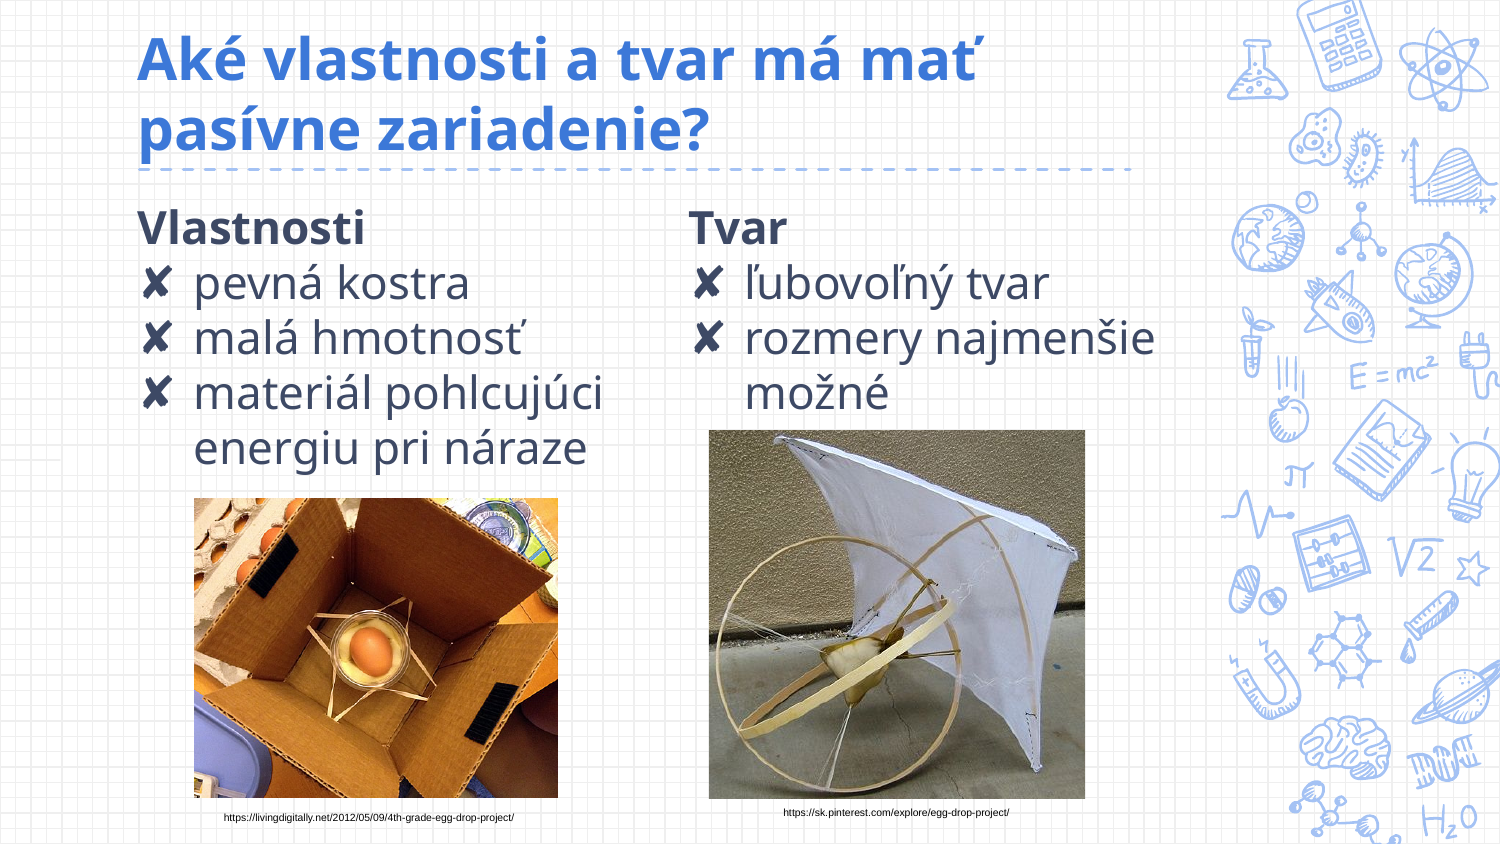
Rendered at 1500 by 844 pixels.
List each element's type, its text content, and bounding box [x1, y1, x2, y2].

text_box https://livingdigitally.net/2012/05/09/4th-grade-egg-drop-project/ [208, 805, 543, 832]
list Vlastnosti pevná kostra malá hmotnosť materiál pohlcujúci energiu pri náraze [122, 183, 641, 492]
list Tvar ľubovoľný tvar rozmery najmenšie možné [673, 183, 1192, 777]
picture [194, 497, 558, 798]
title Aké vlastnosti a tvar má mať pasívne zariadenie? [122, 36, 1137, 178]
picture [708, 430, 1086, 800]
text_box https://sk.pinterest.com/explore/egg-drop-project/ [768, 808, 1026, 827]
